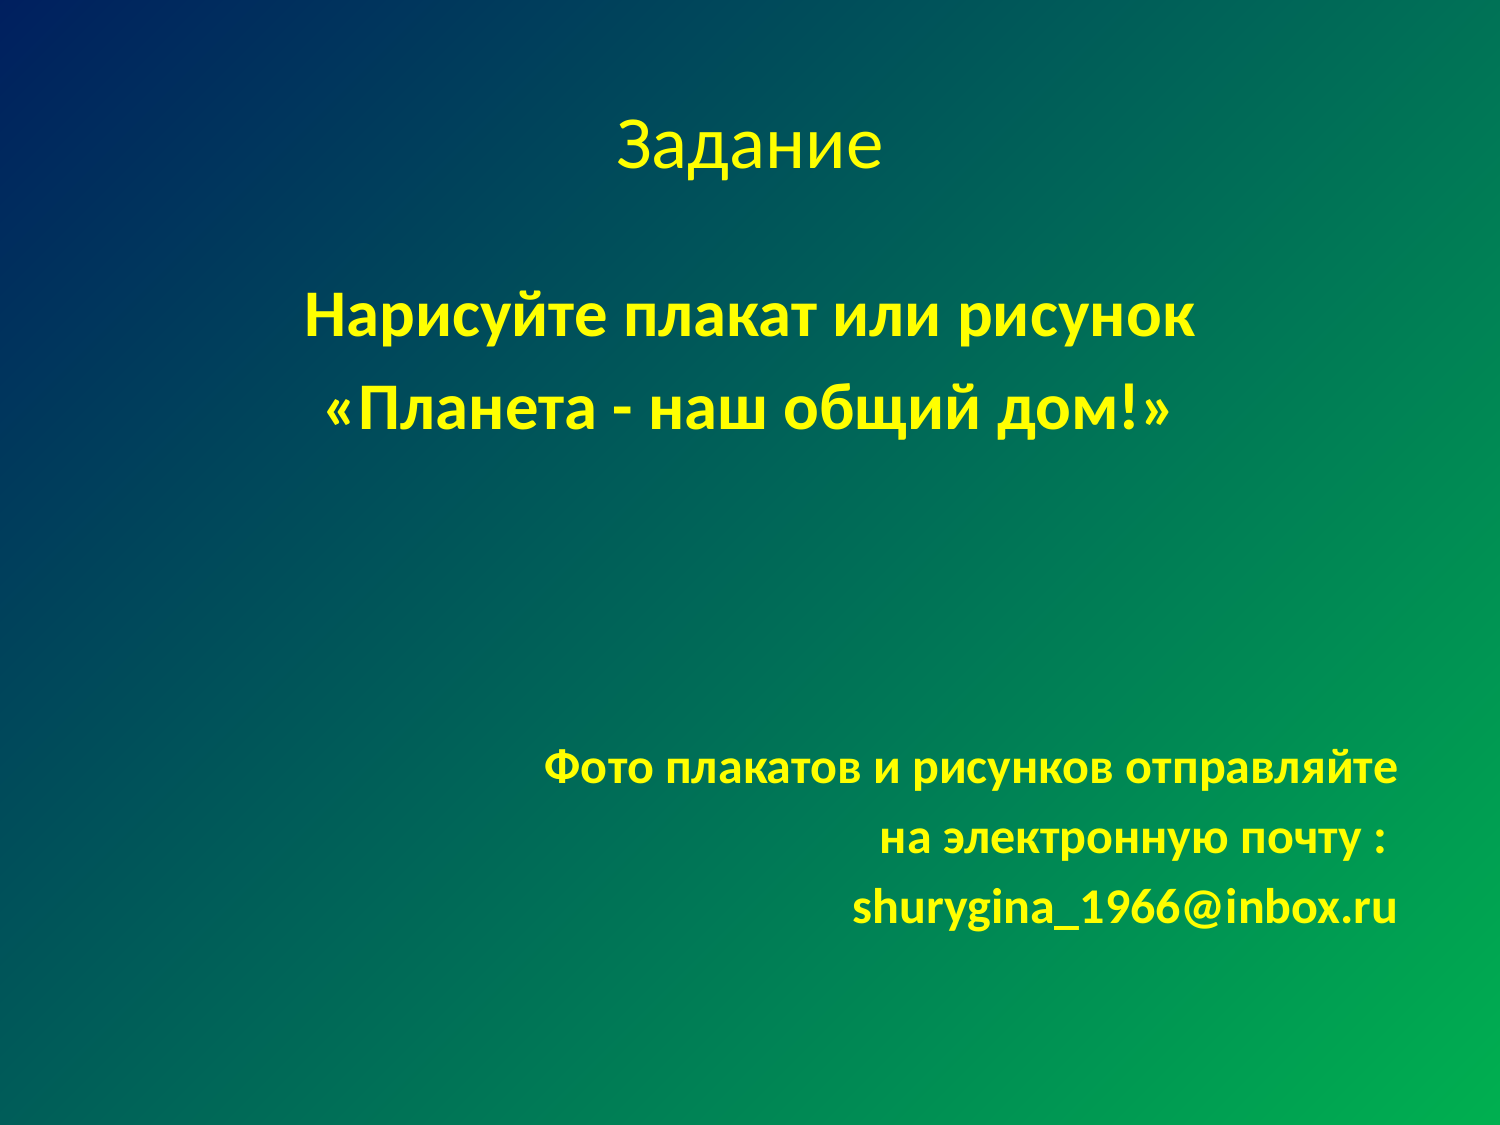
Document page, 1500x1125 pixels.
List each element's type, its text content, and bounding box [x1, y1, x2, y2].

list Нарисуйте плакат или рисунок «Планета - наш общий дом!» Фото плакатов и рисунков отправляйте на электронную почту : shurygina_1966@inbox.ru [75, 262, 1425, 1005]
title Задание [75, 45, 1425, 233]
